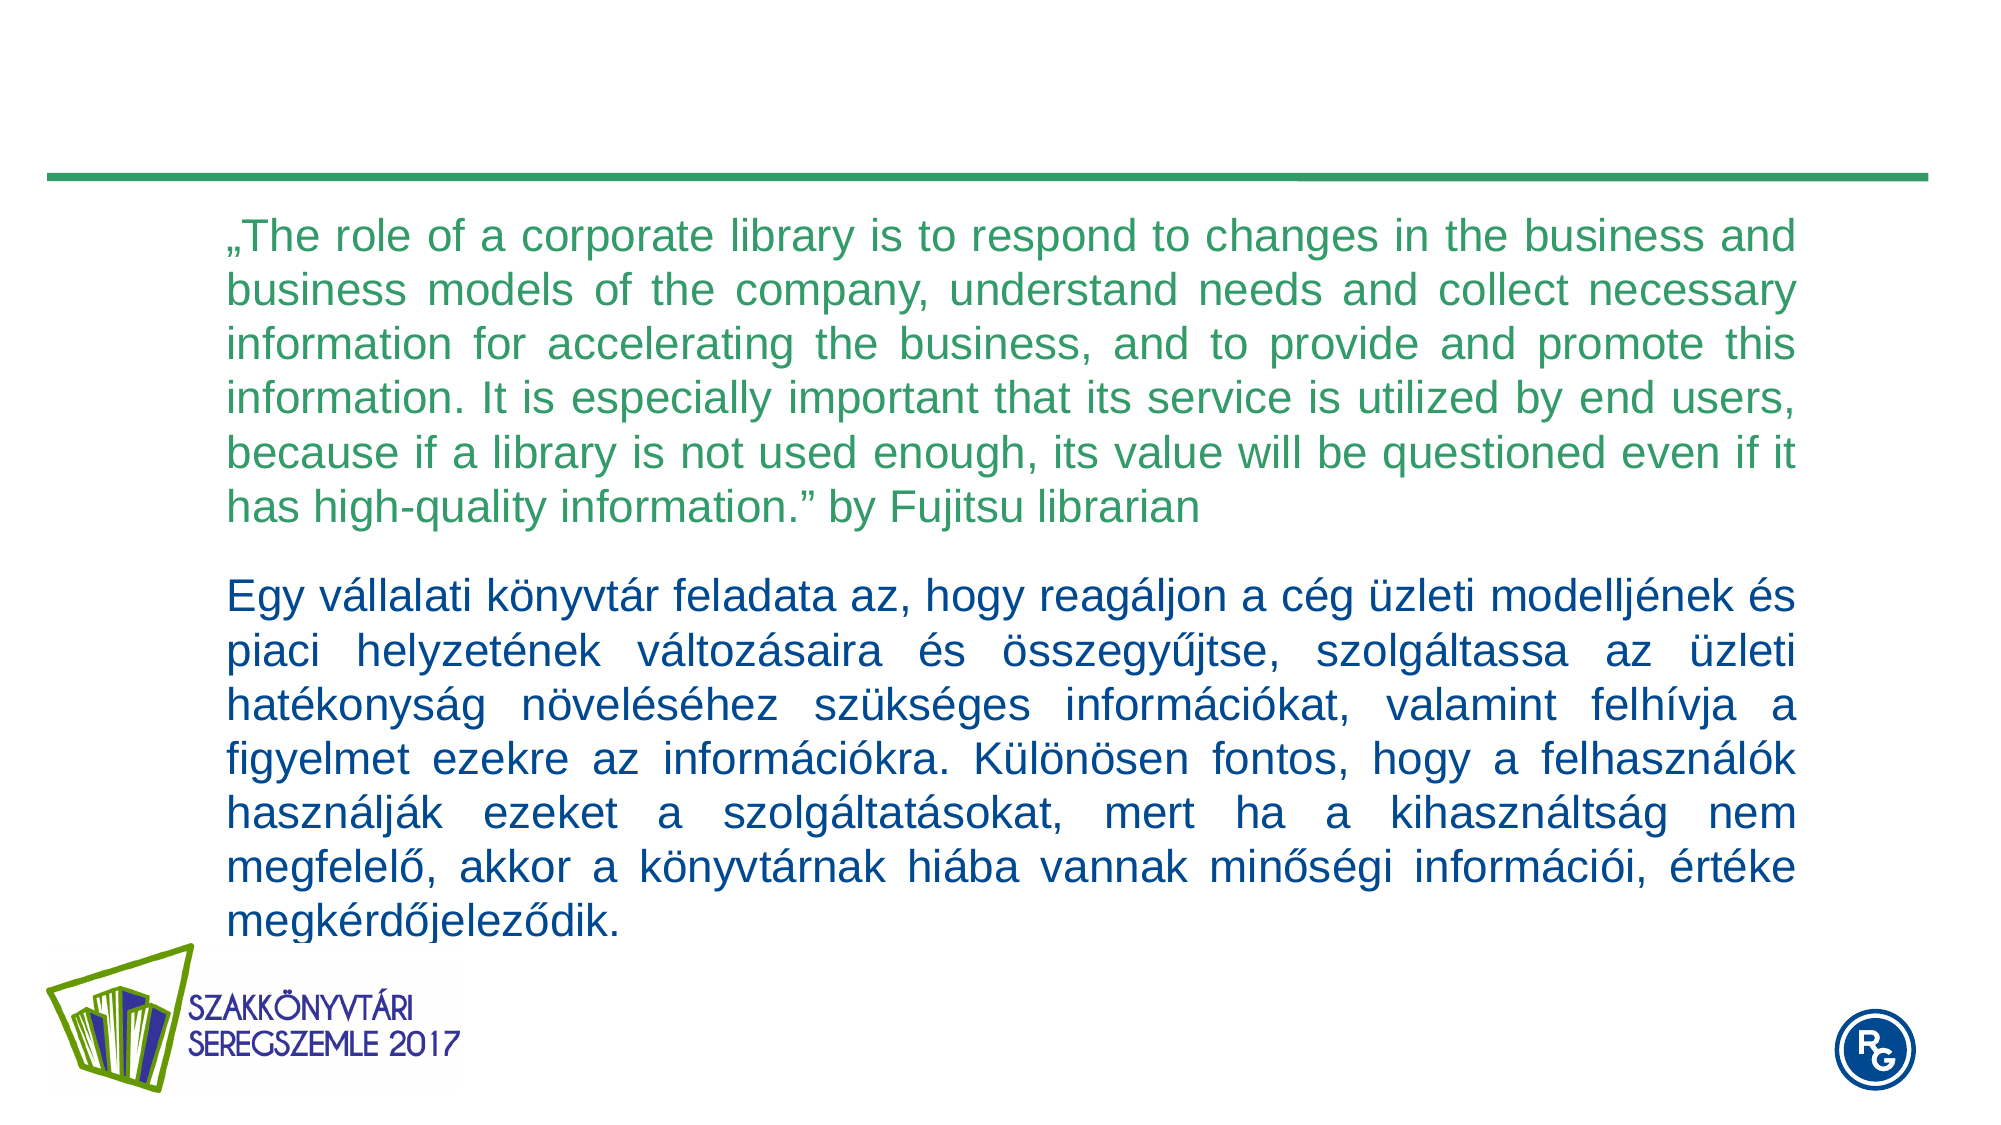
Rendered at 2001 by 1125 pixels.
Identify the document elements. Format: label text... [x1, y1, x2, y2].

picture [46, 943, 460, 1093]
list „The role of a corporate library is to respond to changes in the business and business models of the company, understand needs and collect necessary information for accelerating the business, and to provide and promote this information. It is especially important that its service is utilized by end users, because if a library is not used enough, its value will be questioned even if it has high-quality information.” by Fujitsu librarian Egy vállalati könyvtár feladata az, hogy reagáljon a cég üzleti modelljének és piaci helyzetének változásaira és összegyűjtse, szolgáltassa az üzleti hatékonyság növeléséhez szükséges információkat, valamint felhívja a figyelmet ezekre az információkra. Különösen fontos, hogy a felhasználók használják ezeket a szolgáltatásokat, mert ha a kihasználtság nem megfelelő, akkor a könyvtárnak hiába vannak minőségi információi, értéke megkérdőjeleződik. [211, 199, 1814, 987]
